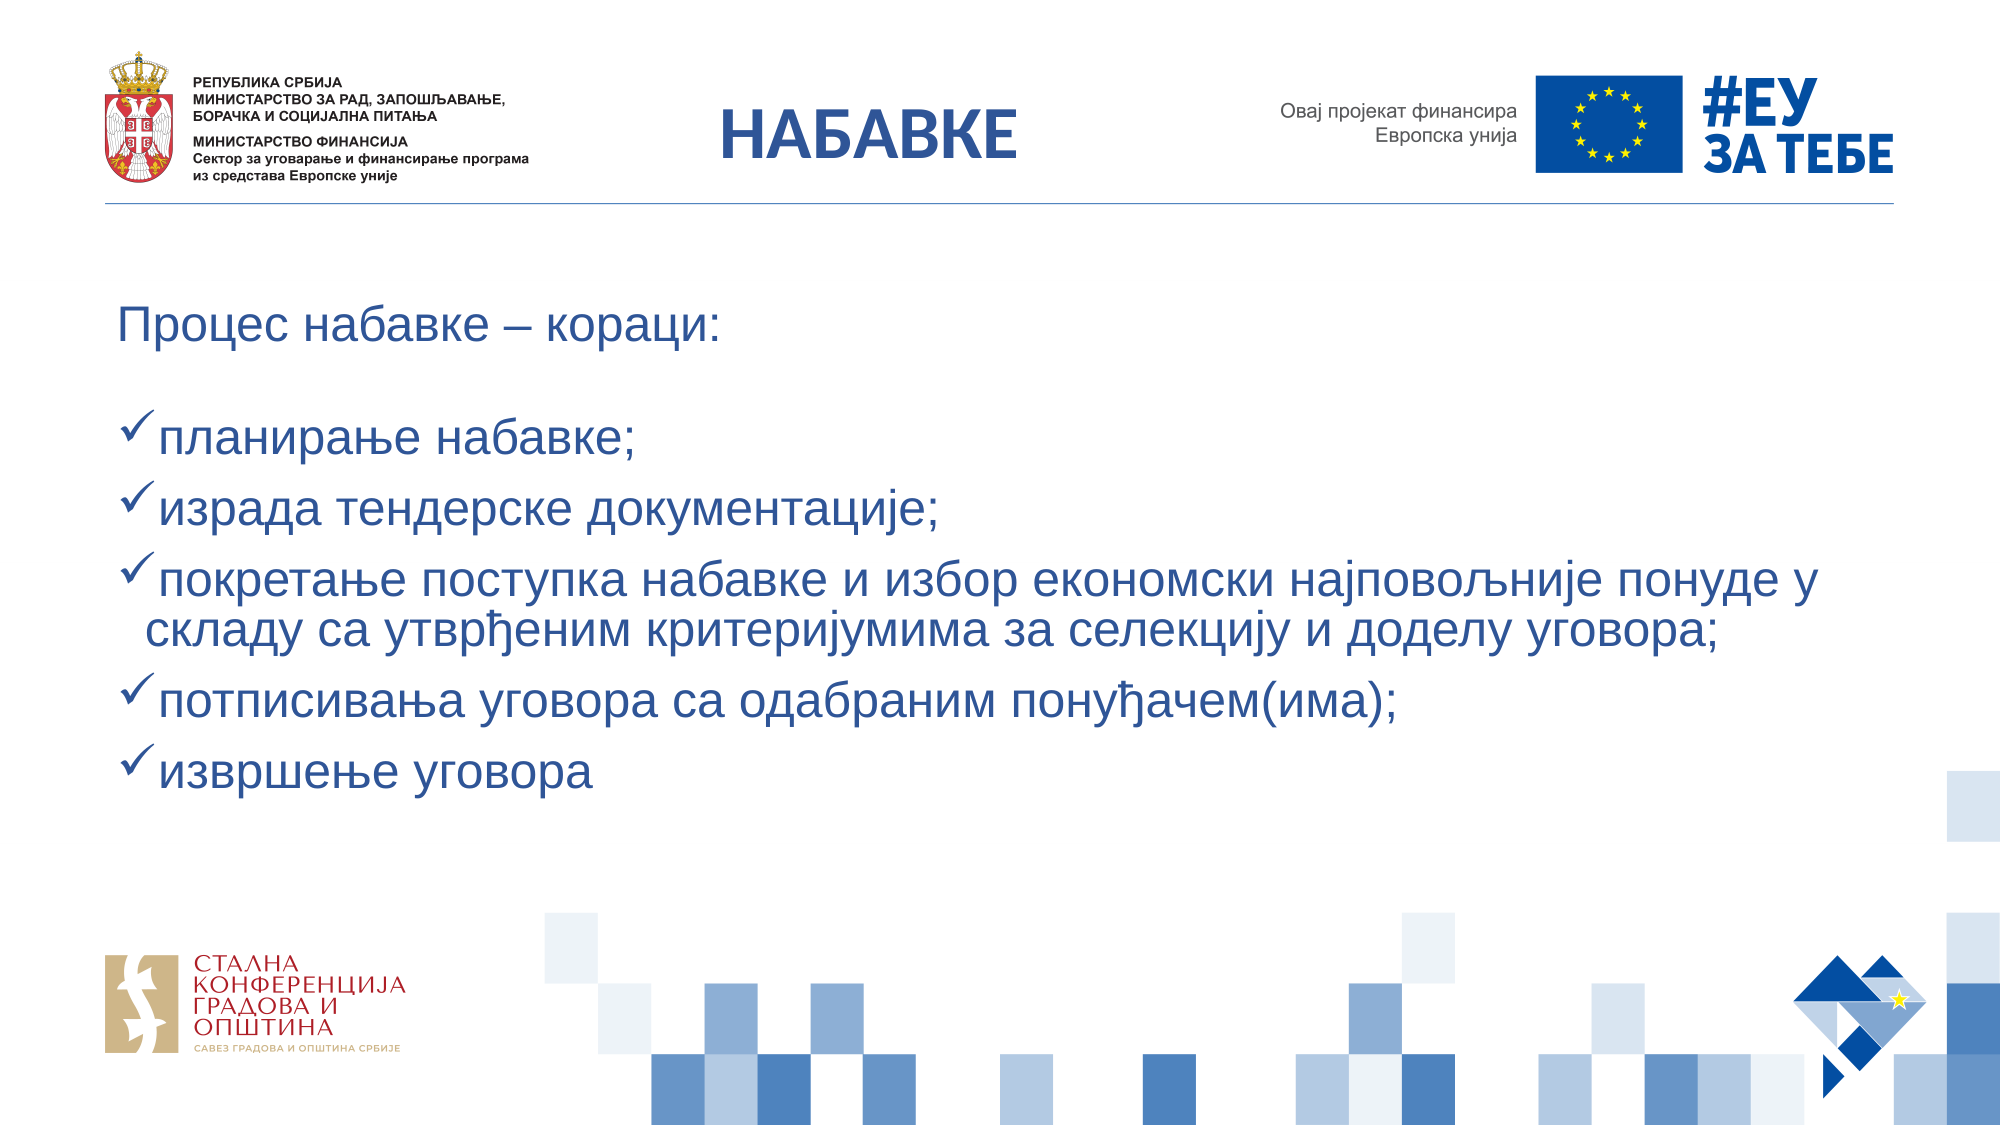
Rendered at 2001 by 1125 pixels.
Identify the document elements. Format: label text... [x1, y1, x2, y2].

list Процес набавке – кораци: планирање набавке; израда тендерске документације; покретање поступка набавке и избор економски најповољније понуде у складу са утврђеним критеријумима за селекцију и доделу уговора; потписивања уговора са одабраним понуђачем(има); извршење уговора [101, 293, 1899, 983]
picture [0, 0, 2000, 1125]
text_box НАБАВКЕ [705, 76, 1163, 181]
